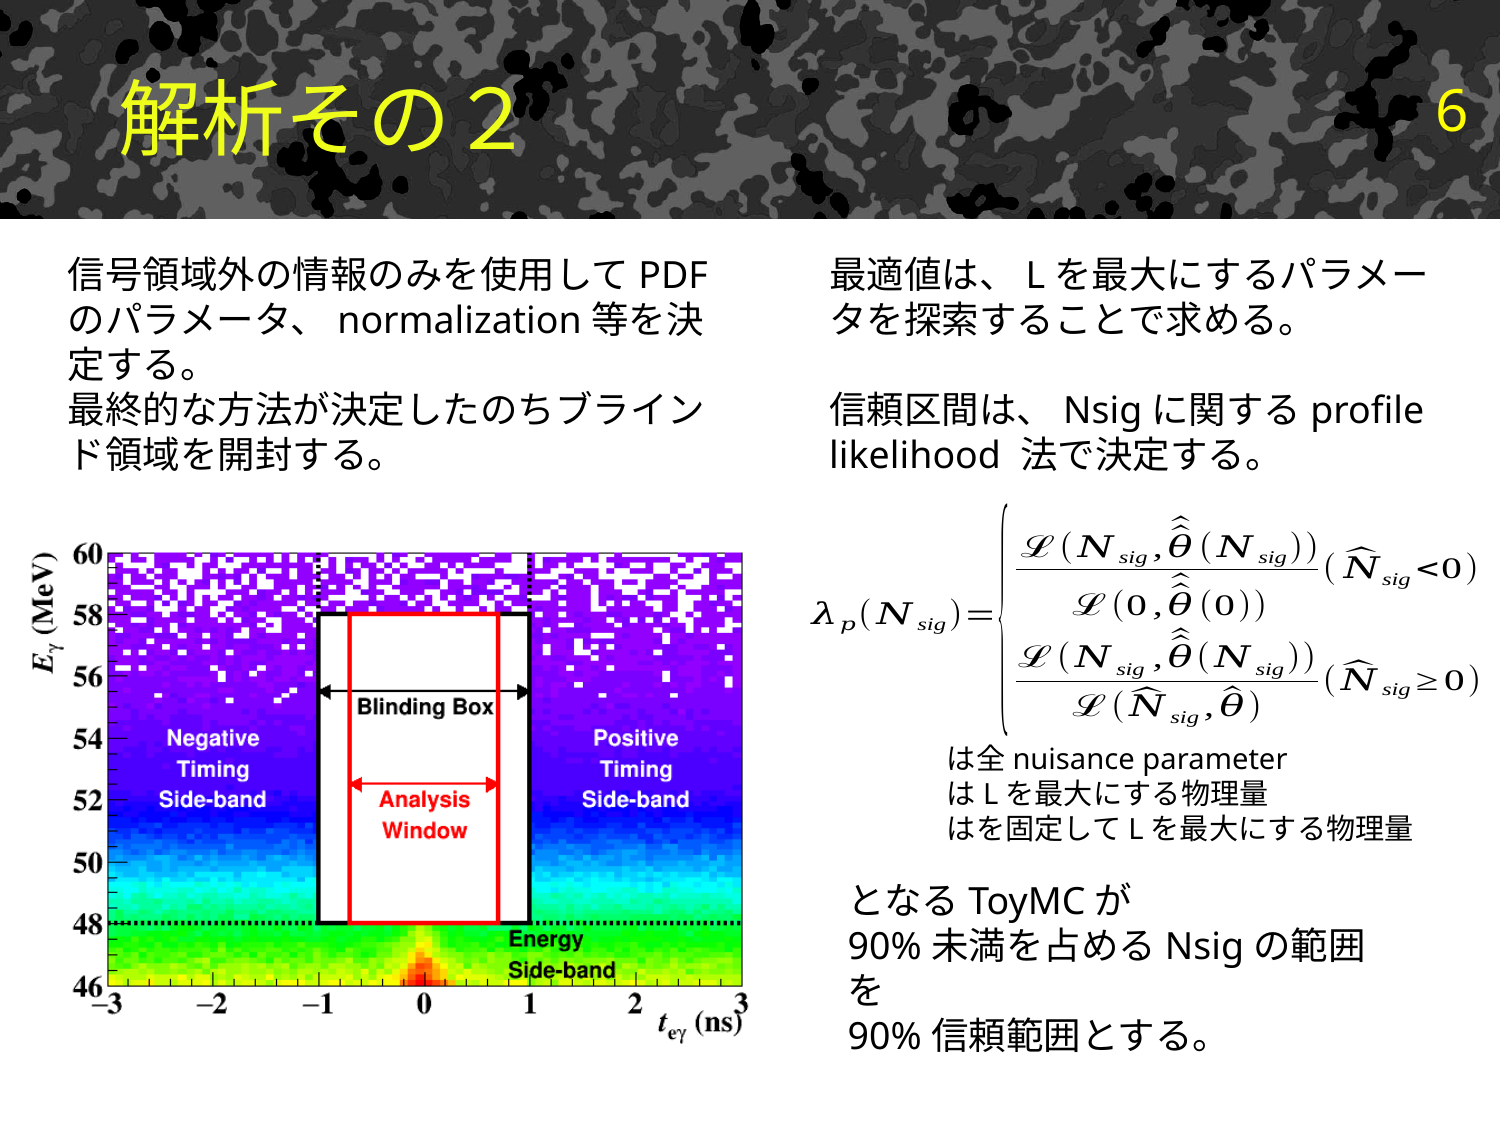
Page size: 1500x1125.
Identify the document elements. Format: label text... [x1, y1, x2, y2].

text_box 最適値は、Lを最大にするパラメータを探索することで求める。 信頼区間は、Nsigに関するprofile likelihood 法で決定する。 [814, 243, 1459, 484]
slide_number 6 [1281, 6, 1484, 220]
picture [0, 0, 1500, 219]
picture [17, 518, 794, 1047]
title 解析その２ [103, 7, 1397, 225]
text_box 信号領域外の情報のみを使用してPDFのパラメータ、normalization等を決定する。 最終的な方法が決定したのちブラインド領域を開封する。 [53, 243, 739, 518]
